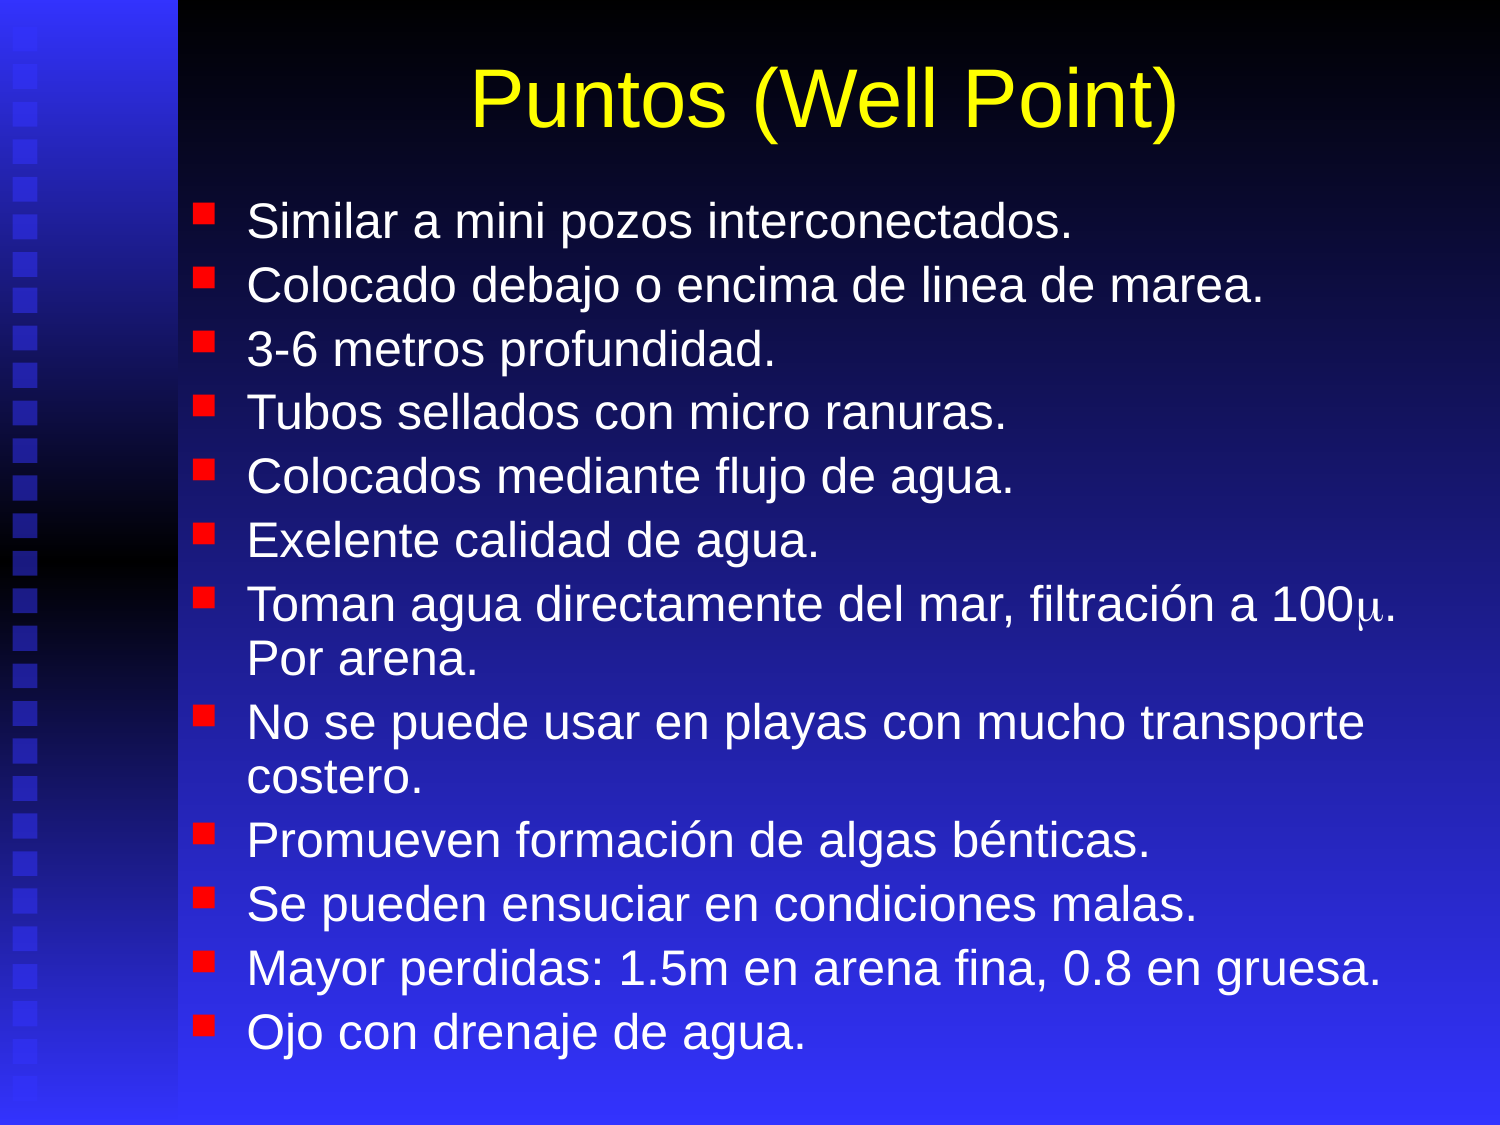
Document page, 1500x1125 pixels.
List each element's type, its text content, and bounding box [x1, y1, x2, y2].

title Puntos (Well Point) [187, 0, 1463, 187]
list Similar a mini pozos interconectados. Colocado debajo o encima de linea de marea. 3-6 metros profundidad. Tubos sellados con micro ranuras. Colocados mediante flujo de agua. Exelente calidad de agua. Toman agua directamente del mar, filtración a 100m. Por arena. No se puede usar en playas con mucho transporte costero. Promueven formación de algas bénticas. Se pueden ensuciar en condiciones malas. Mayor perdidas: 1.5m en arena fina, 0.8 en gruesa. Ojo con drenaje de agua. [174, 187, 1468, 1013]
